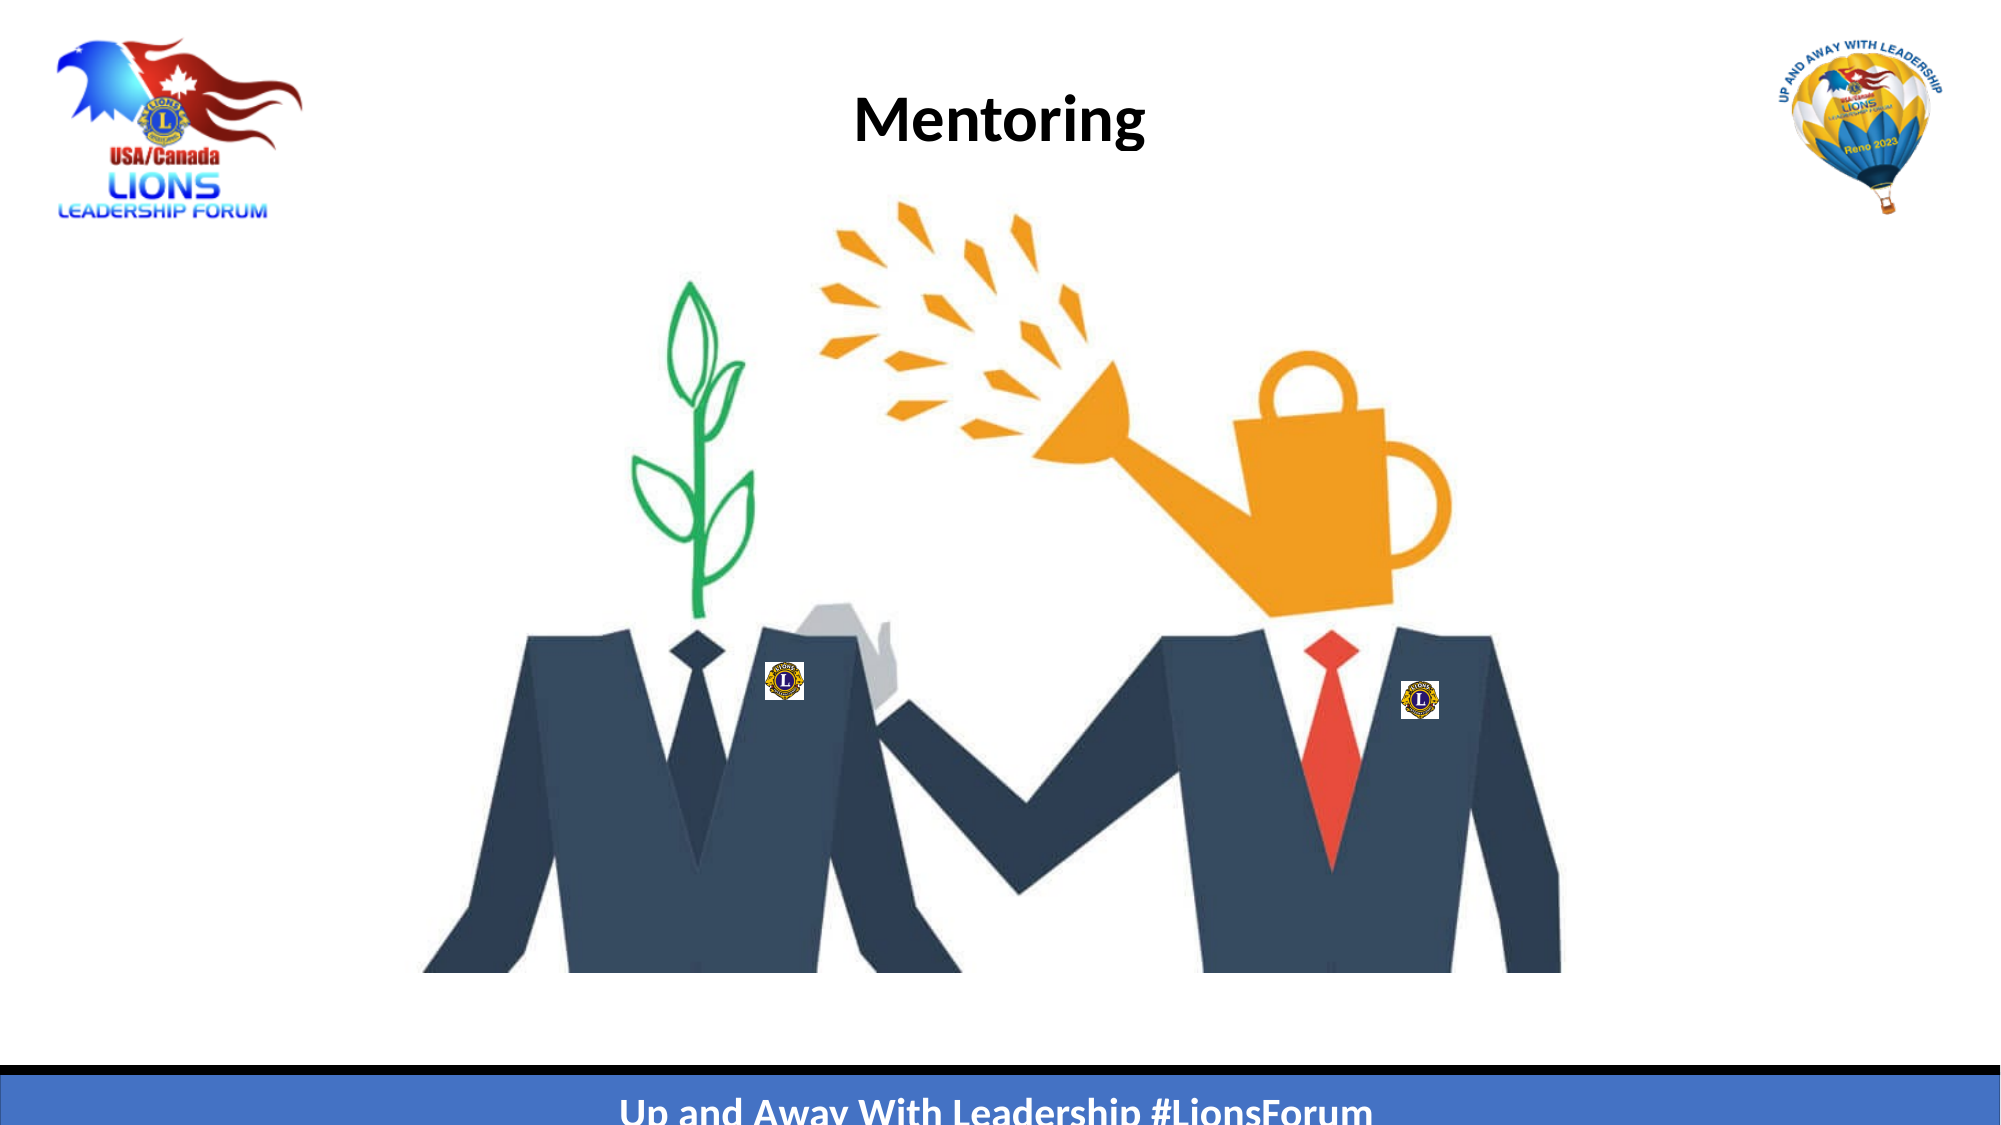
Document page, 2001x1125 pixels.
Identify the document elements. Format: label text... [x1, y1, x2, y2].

picture [384, 151, 1616, 974]
text_box Mentoring [508, 66, 1492, 151]
picture [1759, 30, 1978, 225]
picture [38, 30, 322, 242]
